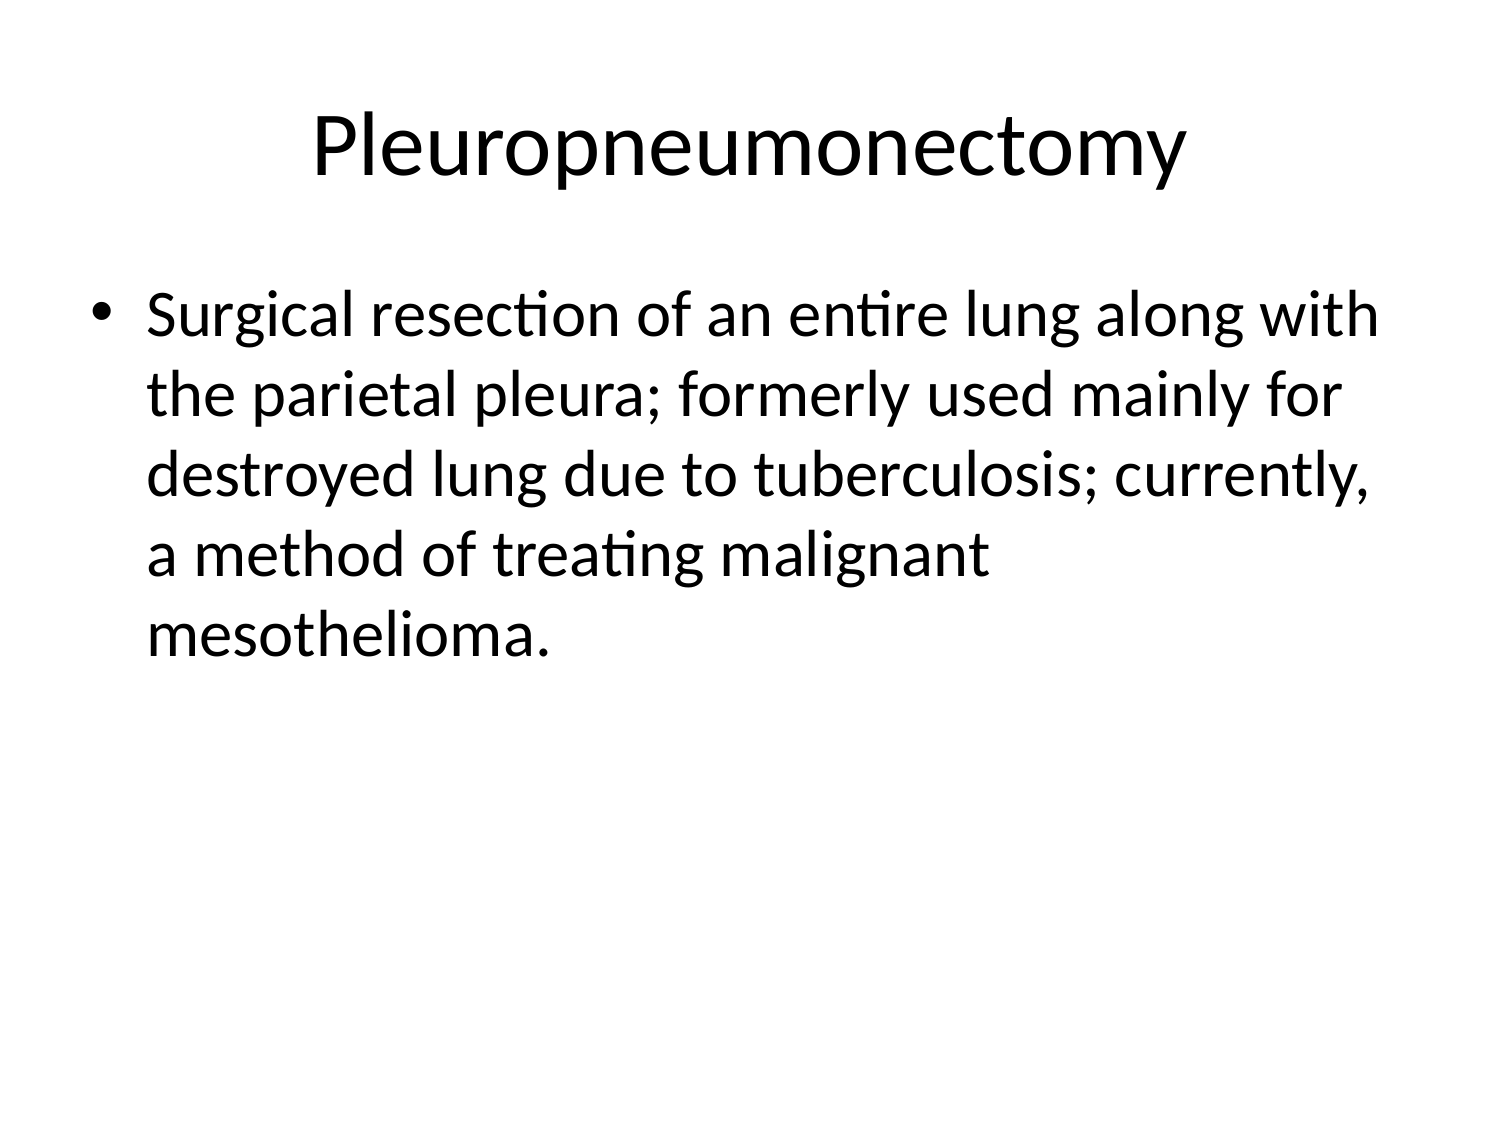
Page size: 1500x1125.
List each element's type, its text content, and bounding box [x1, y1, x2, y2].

title Pleuropneumonectomy [75, 45, 1425, 233]
list Surgical resection of an entire lung along with the parietal pleura; formerly used mainly for destroyed lung due to tuberculosis; currently, a method of treating malignant mesothelioma. [75, 262, 1425, 1005]
